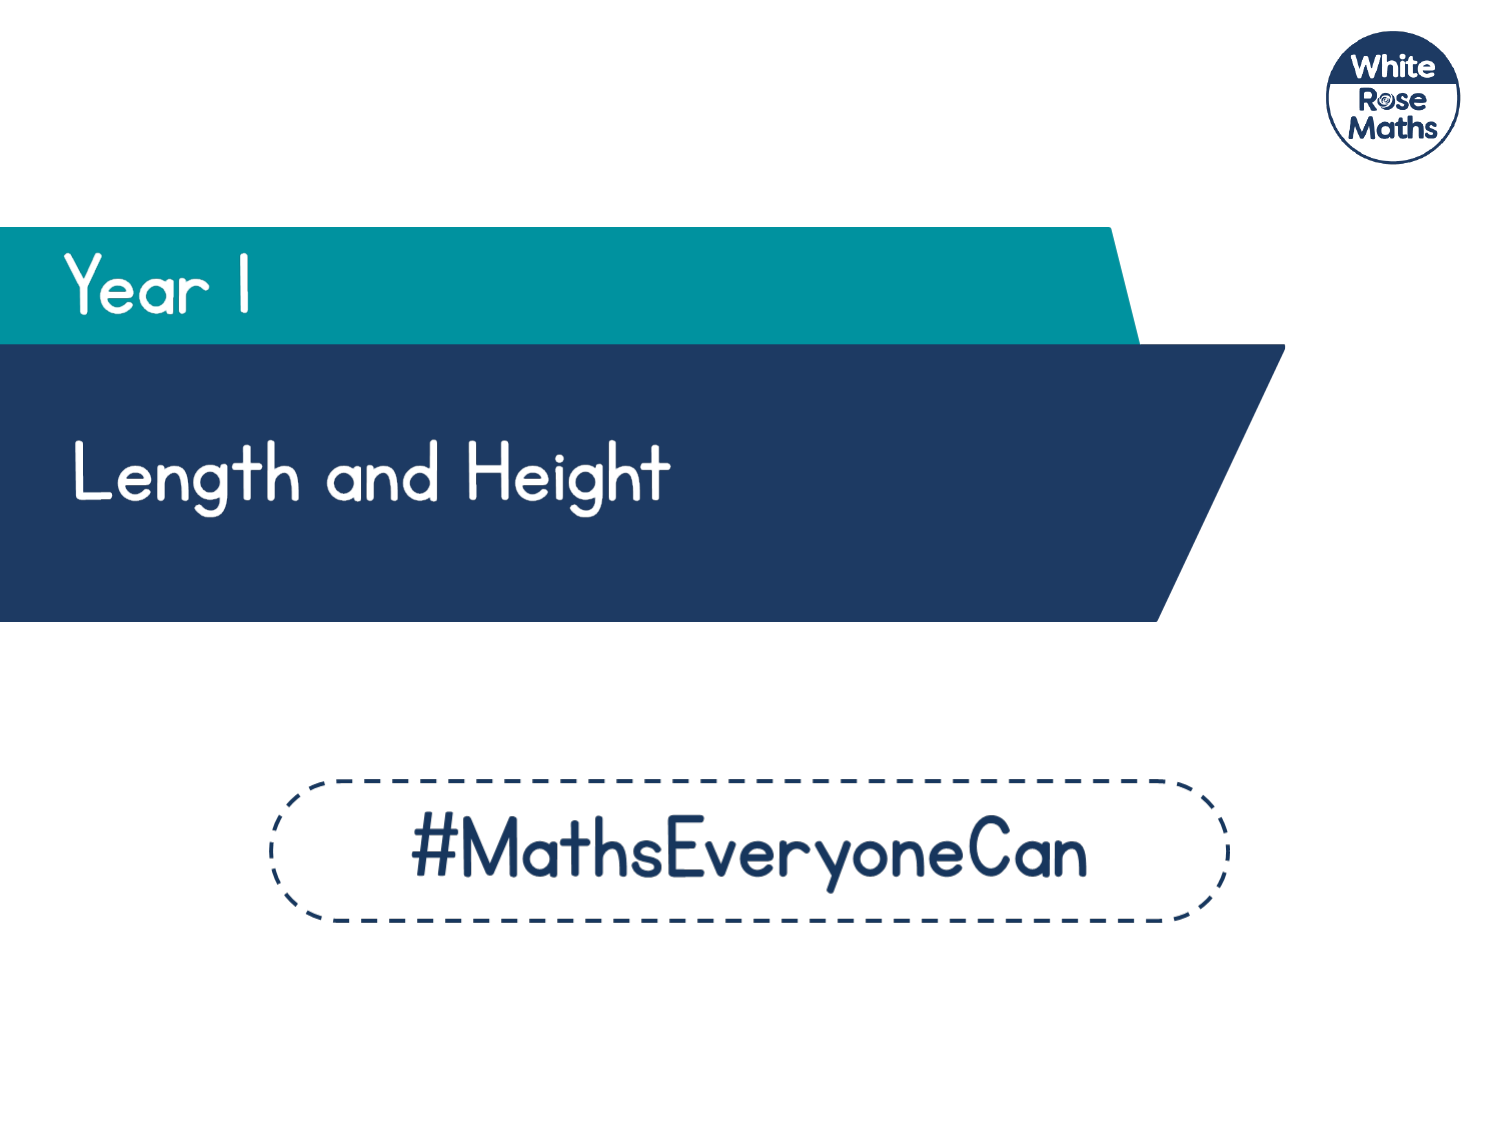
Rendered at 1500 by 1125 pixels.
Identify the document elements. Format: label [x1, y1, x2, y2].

picture [1322, 27, 1463, 167]
picture [269, 751, 1231, 966]
picture [0, 192, 1286, 622]
